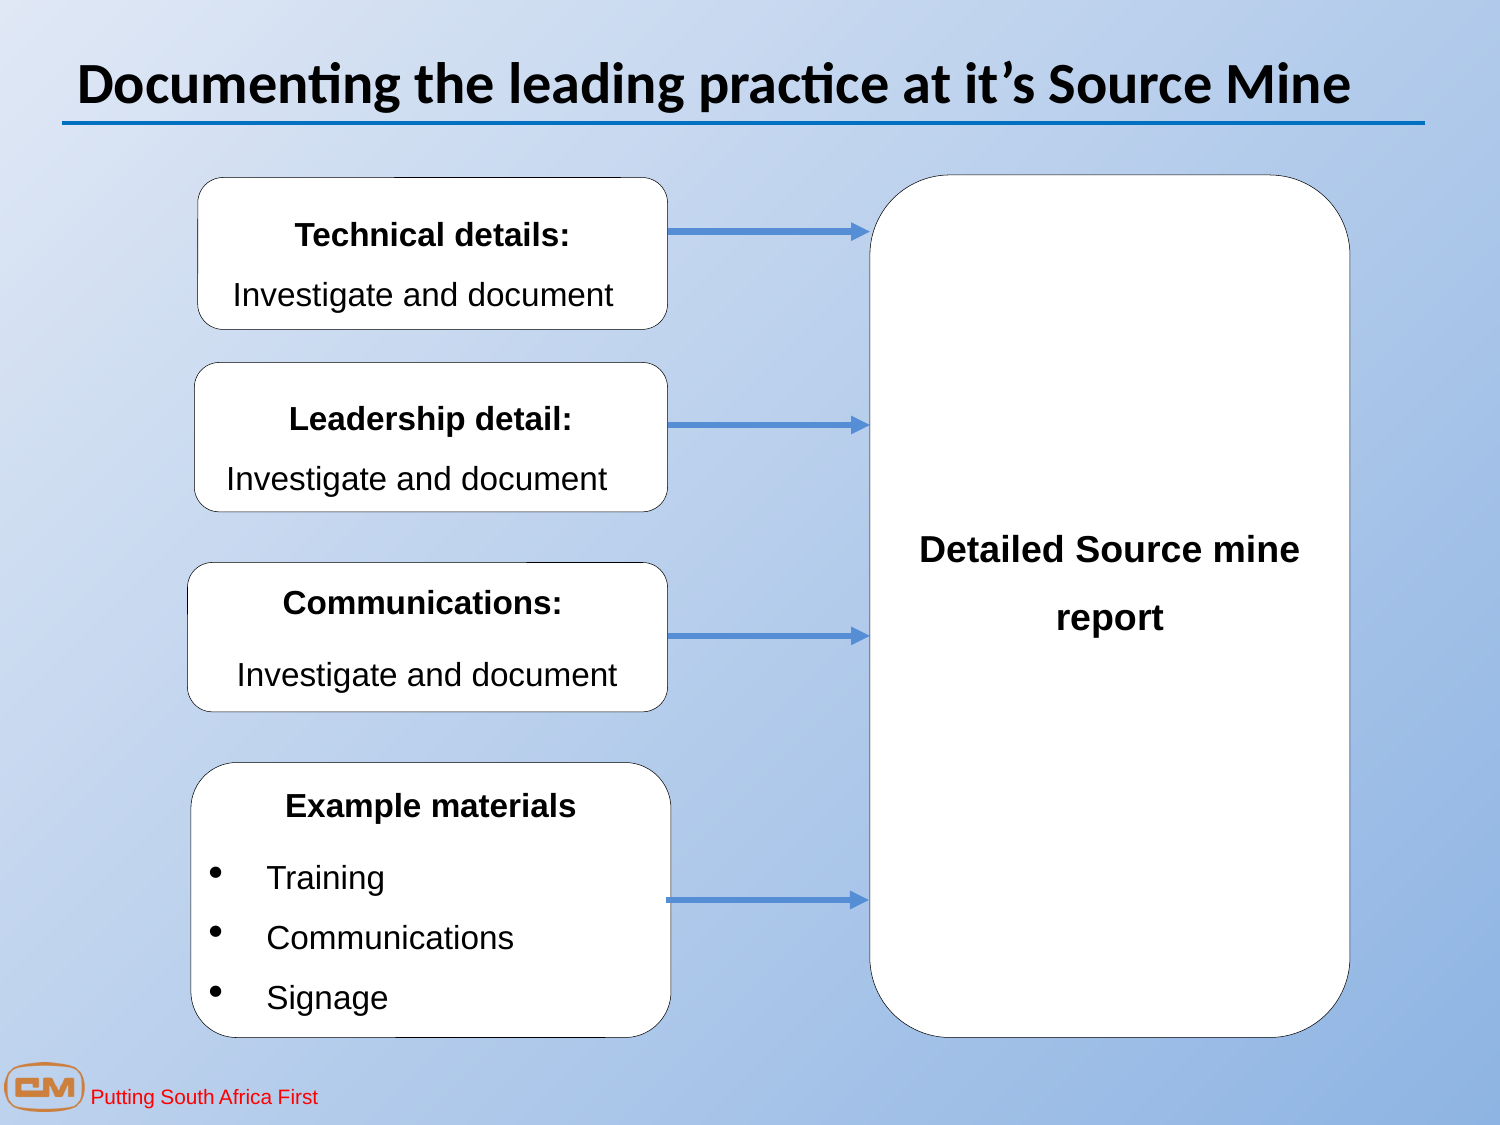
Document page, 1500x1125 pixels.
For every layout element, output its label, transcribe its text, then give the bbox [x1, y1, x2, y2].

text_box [187, 174, 1351, 1038]
text_box Documenting the leading practice at it’s Source Mine [62, 37, 1425, 121]
